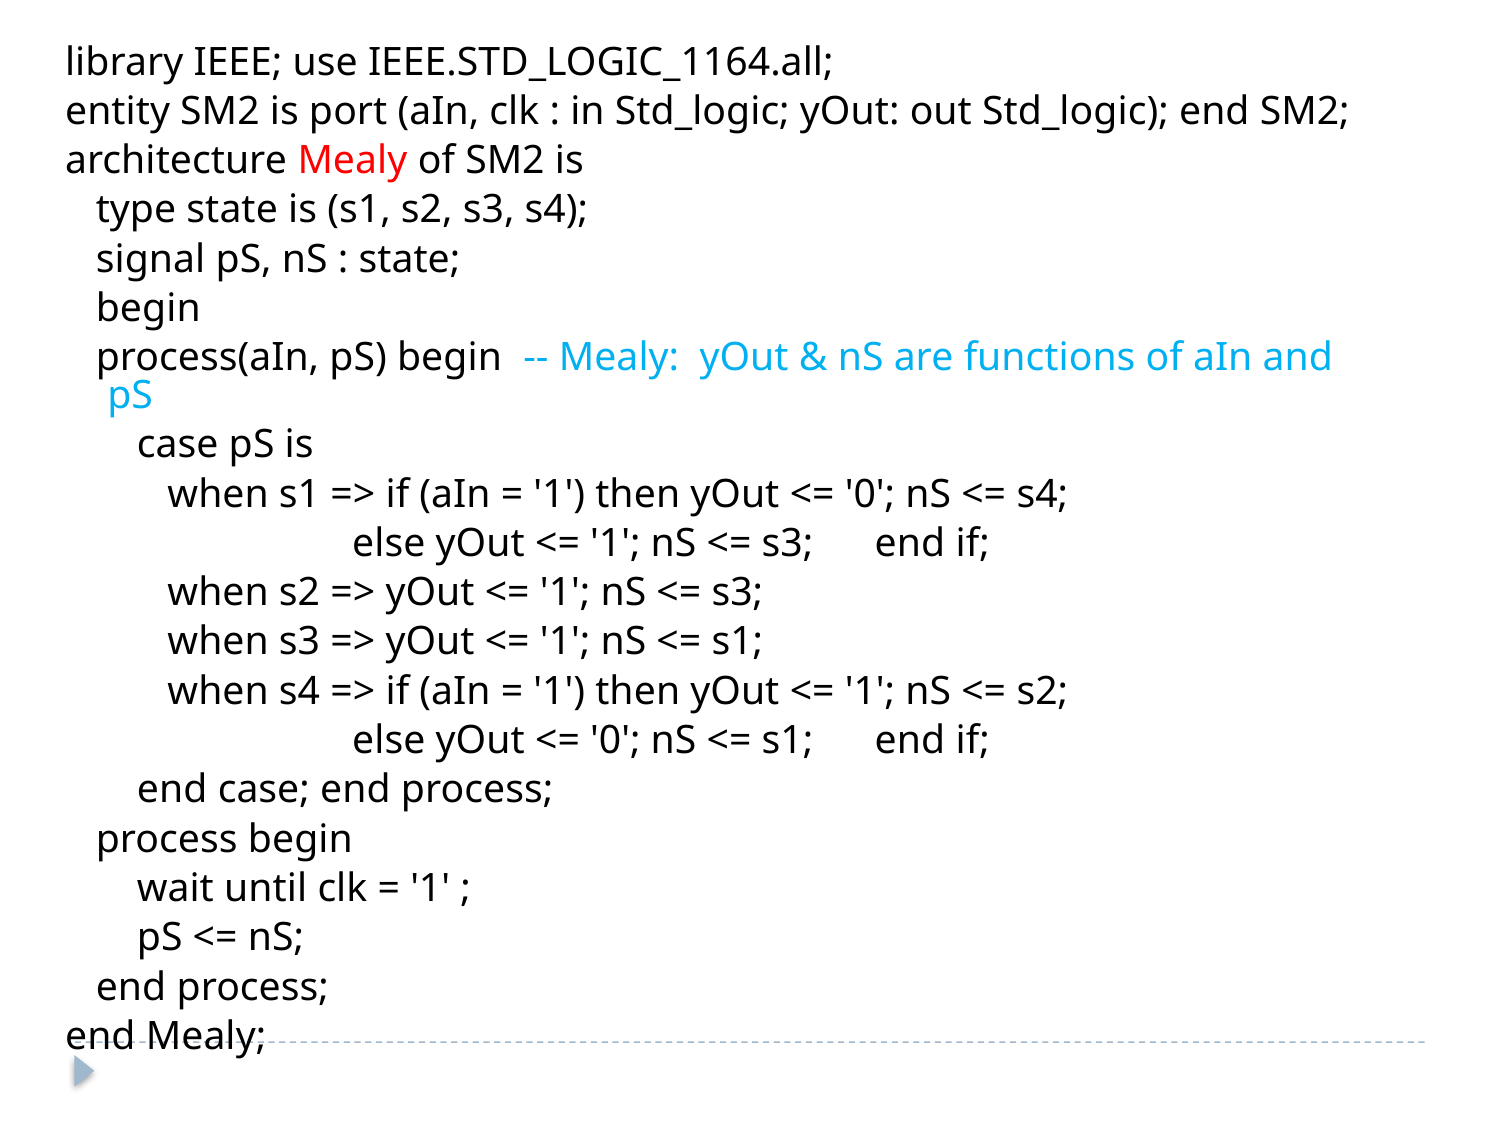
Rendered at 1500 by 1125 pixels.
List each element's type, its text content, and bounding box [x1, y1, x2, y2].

list library IEEE; use IEEE.STD_LOGIC_1164.all; entity SM2 is port (aIn, clk : in Std_logic; yOut: out Std_logic); end SM2; architecture Mealy of SM2 is type state is (s1, s2, s3, s4); signal pS, nS : state; begin process(aIn, pS) begin -- Mealy: yOut & nS are functions of aIn and pS case pS is when s1 => if (aIn = '1') then yOut <= '0'; nS <= s4; else yOut <= '1'; nS <= s3; end if; when s2 => yOut <= '1'; nS <= s3; when s3 => yOut <= '1'; nS <= s1; when s4 => if (aIn = '1') then yOut <= '1'; nS <= s2; else yOut <= '0'; nS <= s1; end if; end case; end process; process begin wait until clk = '1' ; pS <= nS; end process; end Mealy; [49, 37, 1401, 1076]
